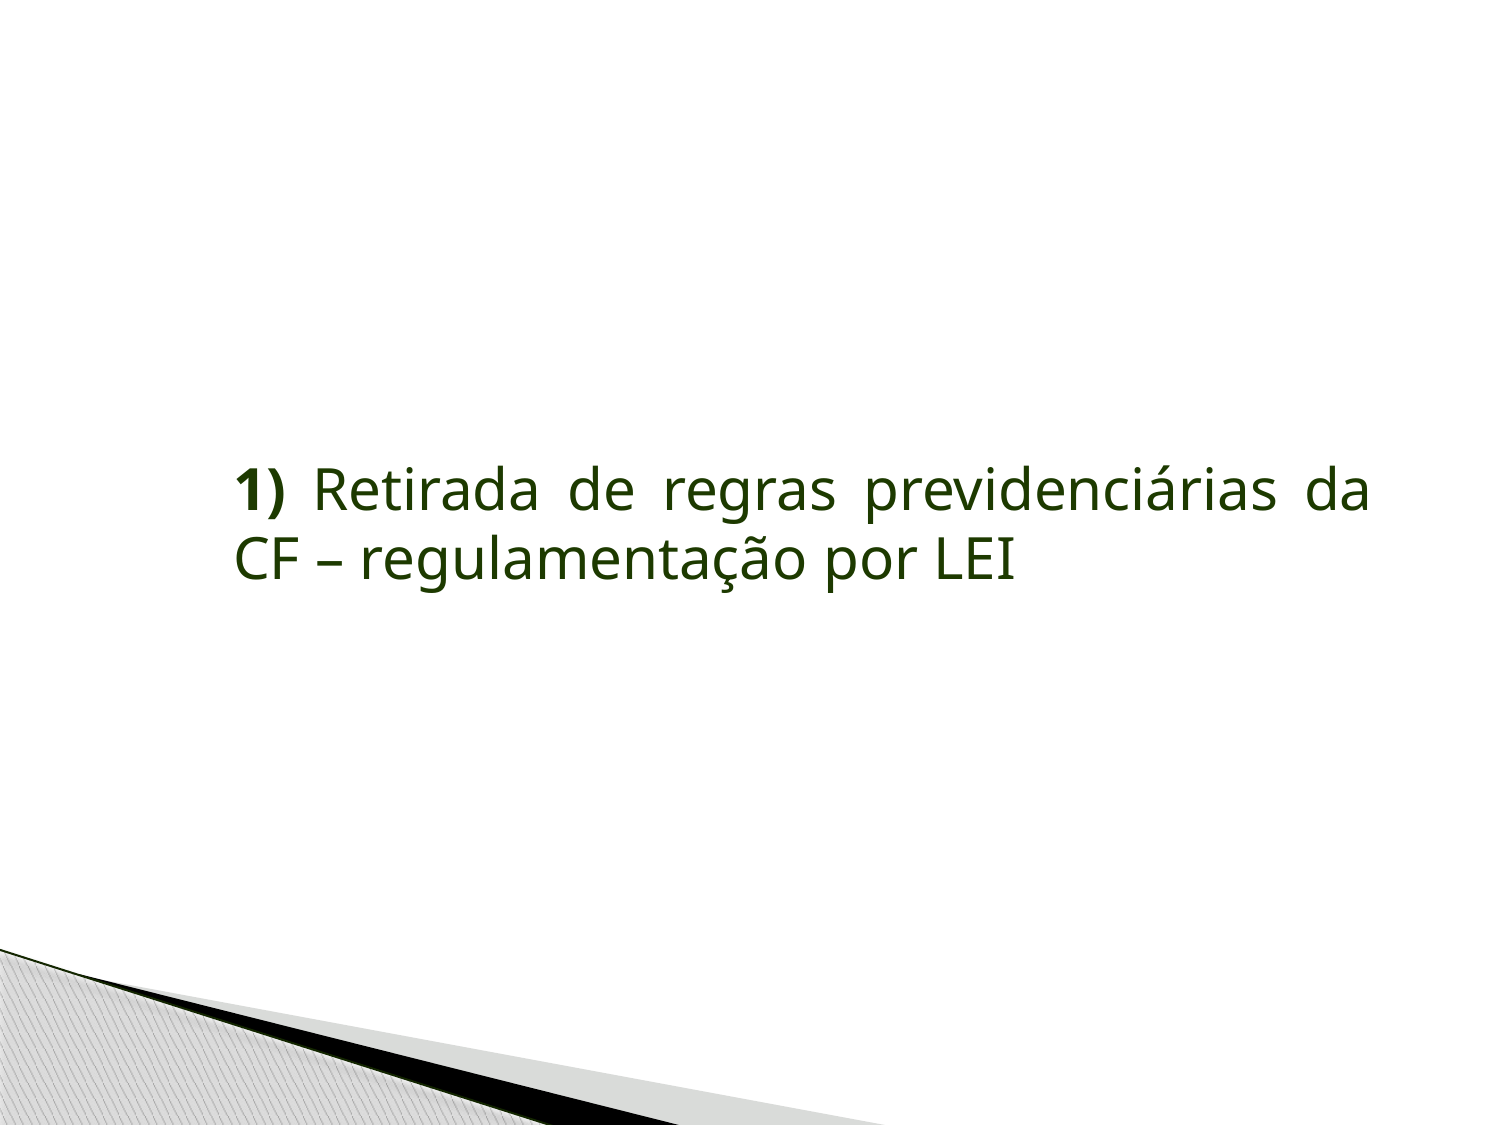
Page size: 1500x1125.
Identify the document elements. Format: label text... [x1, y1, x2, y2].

text_box 1) Retirada de regras previdenciárias da CF – regulamentação por LEI [218, 444, 1388, 599]
